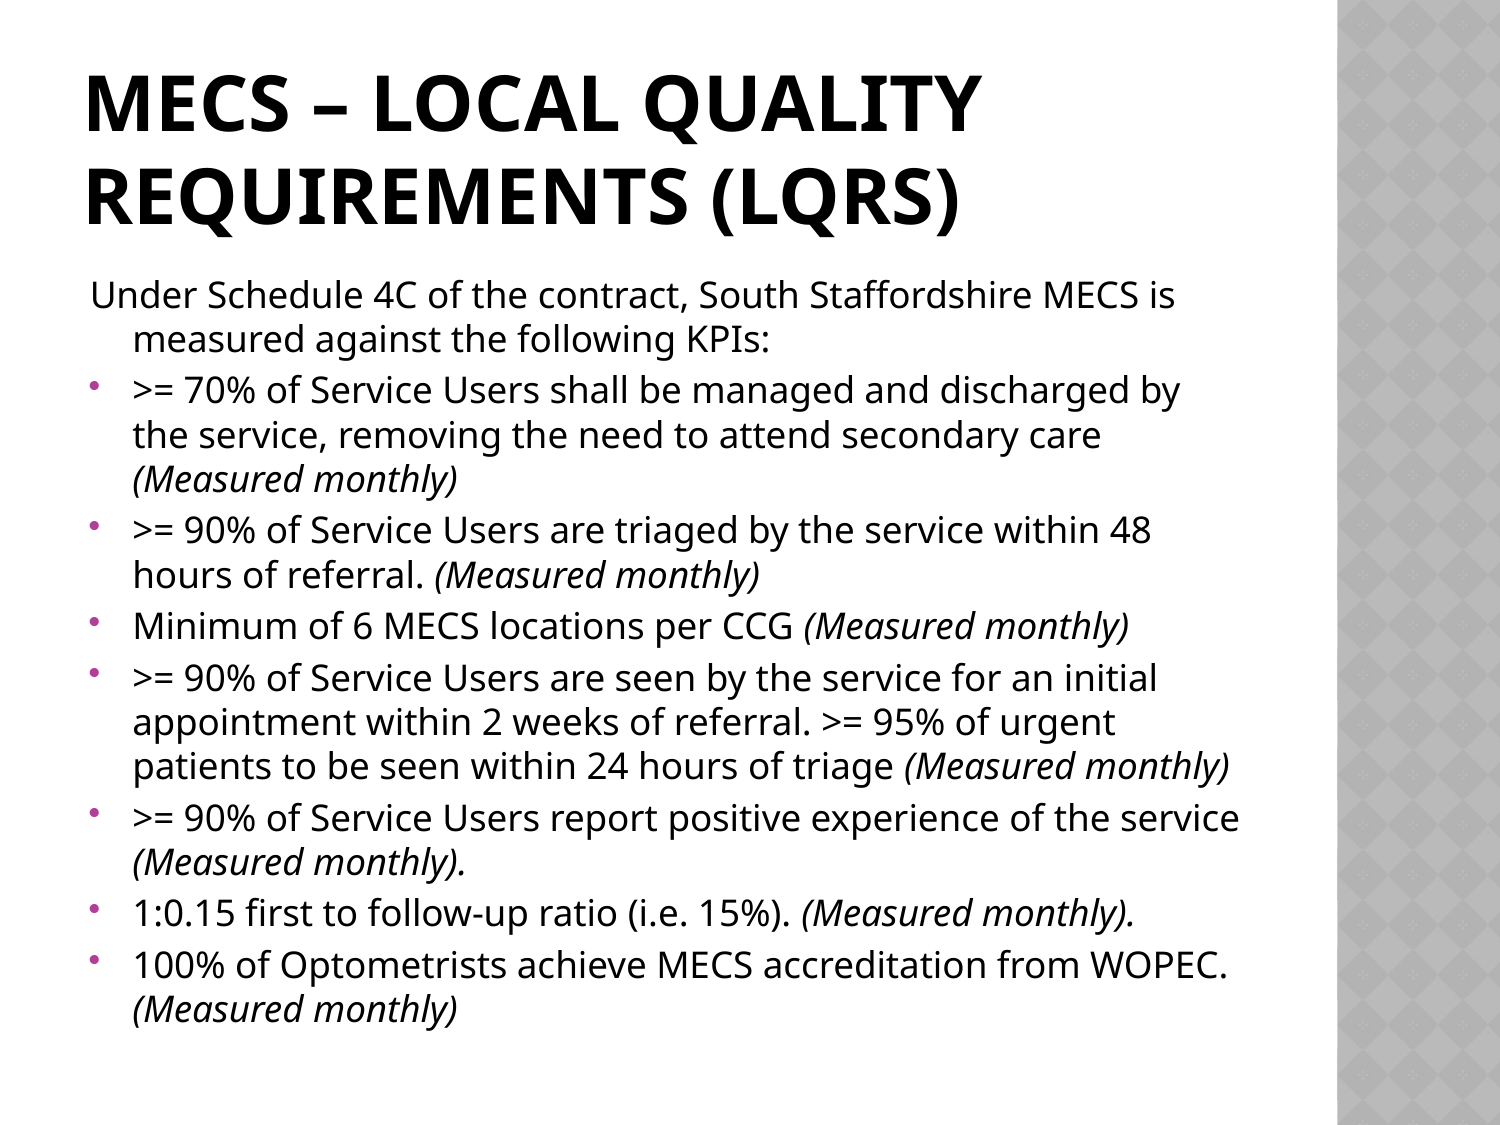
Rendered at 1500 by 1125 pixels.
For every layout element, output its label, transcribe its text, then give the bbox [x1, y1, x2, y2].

title Mecs – local quality requirements (lqrs) [75, 52, 1263, 240]
list Under Schedule 4C of the contract, South Staffordshire MECS is measured against the following KPIs: >= 70% of Service Users shall be managed and discharged by the service, removing the need to attend secondary care (Measured monthly) >= 90% of Service Users are triaged by the service within 48 hours of referral. (Measured monthly) Minimum of 6 MECS locations per CCG (Measured monthly) >= 90% of Service Users are seen by the service for an initial appointment within 2 weeks of referral. >= 95% of urgent patients to be seen within 24 hours of triage (Measured monthly) >= 90% of Service Users report positive experience of the service (Measured monthly). 1:0.15 first to follow-up ratio (i.e. 15%). (Measured monthly). 100% of Optometrists achieve MECS accreditation from WOPEC. (Measured monthly) [75, 264, 1263, 1059]
